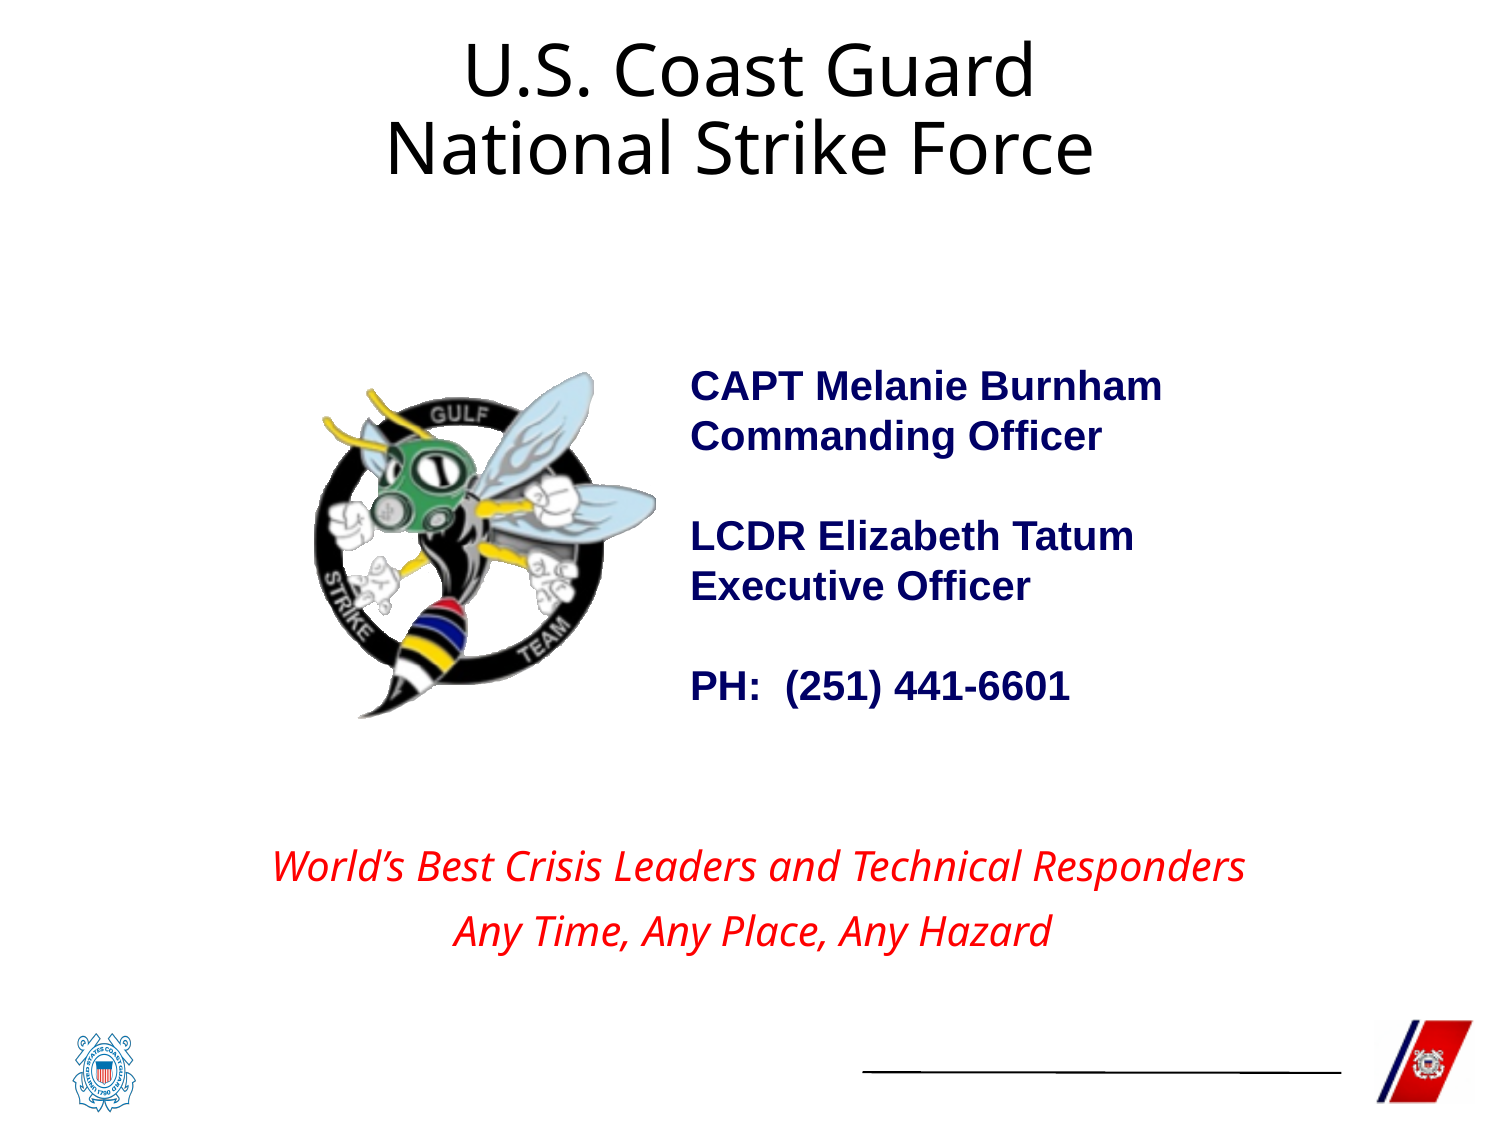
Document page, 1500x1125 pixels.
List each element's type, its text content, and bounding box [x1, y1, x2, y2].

picture [299, 366, 662, 724]
text_box CAPT Melanie Burnham Commanding Officer LCDR Elizabeth Tatum Executive Officer PH: (251) 441-6601 [674, 351, 1288, 717]
picture [71, 1032, 137, 1113]
subtitle World’s Best Crisis Leaders and Technical Responders Any Time, Any Place, Any Hazard [72, 837, 1446, 996]
title U.S. Coast Guard National Strike Force [0, 5, 1500, 199]
picture [1374, 1019, 1475, 1104]
